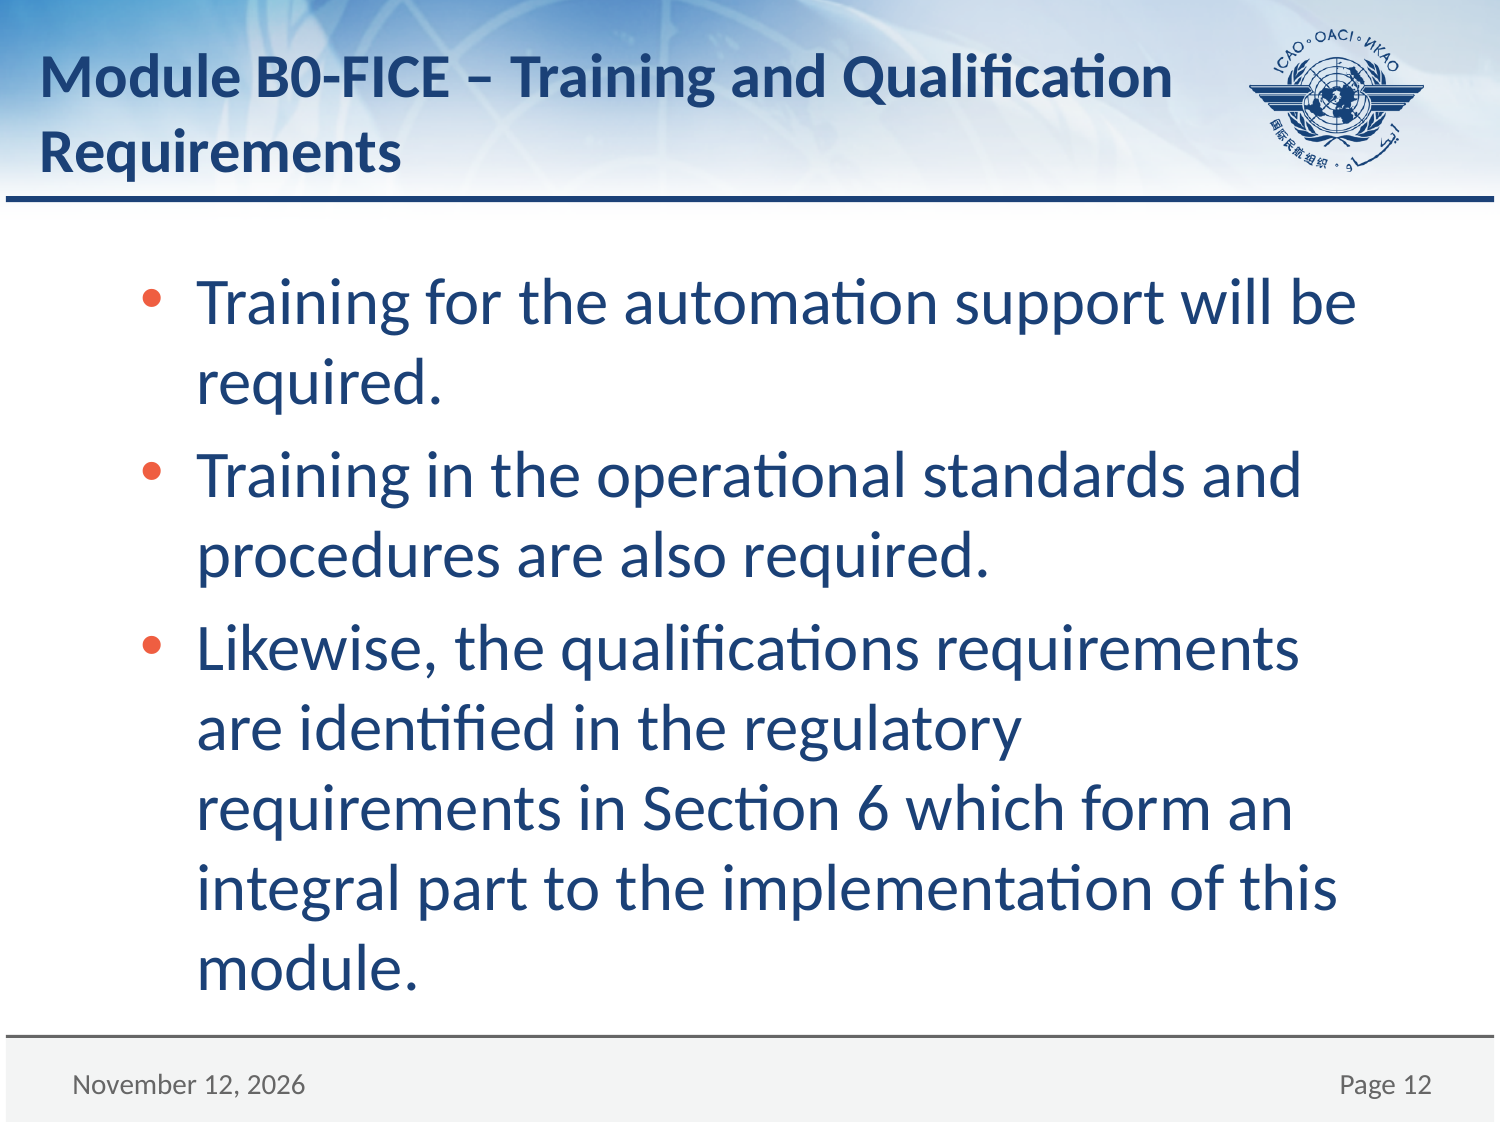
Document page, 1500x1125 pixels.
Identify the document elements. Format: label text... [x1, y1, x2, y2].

picture [0, 0, 1500, 220]
title Module B0-FICE – Training and Qualification Requirements [24, 16, 1425, 204]
list Training for the automation support will be required. Training in the operational standards and procedures are also required. Likewise, the qualifications requirements are identified in the regulatory requirements in Section 6 which form an integral part to the implementation of this module. [125, 249, 1413, 1013]
